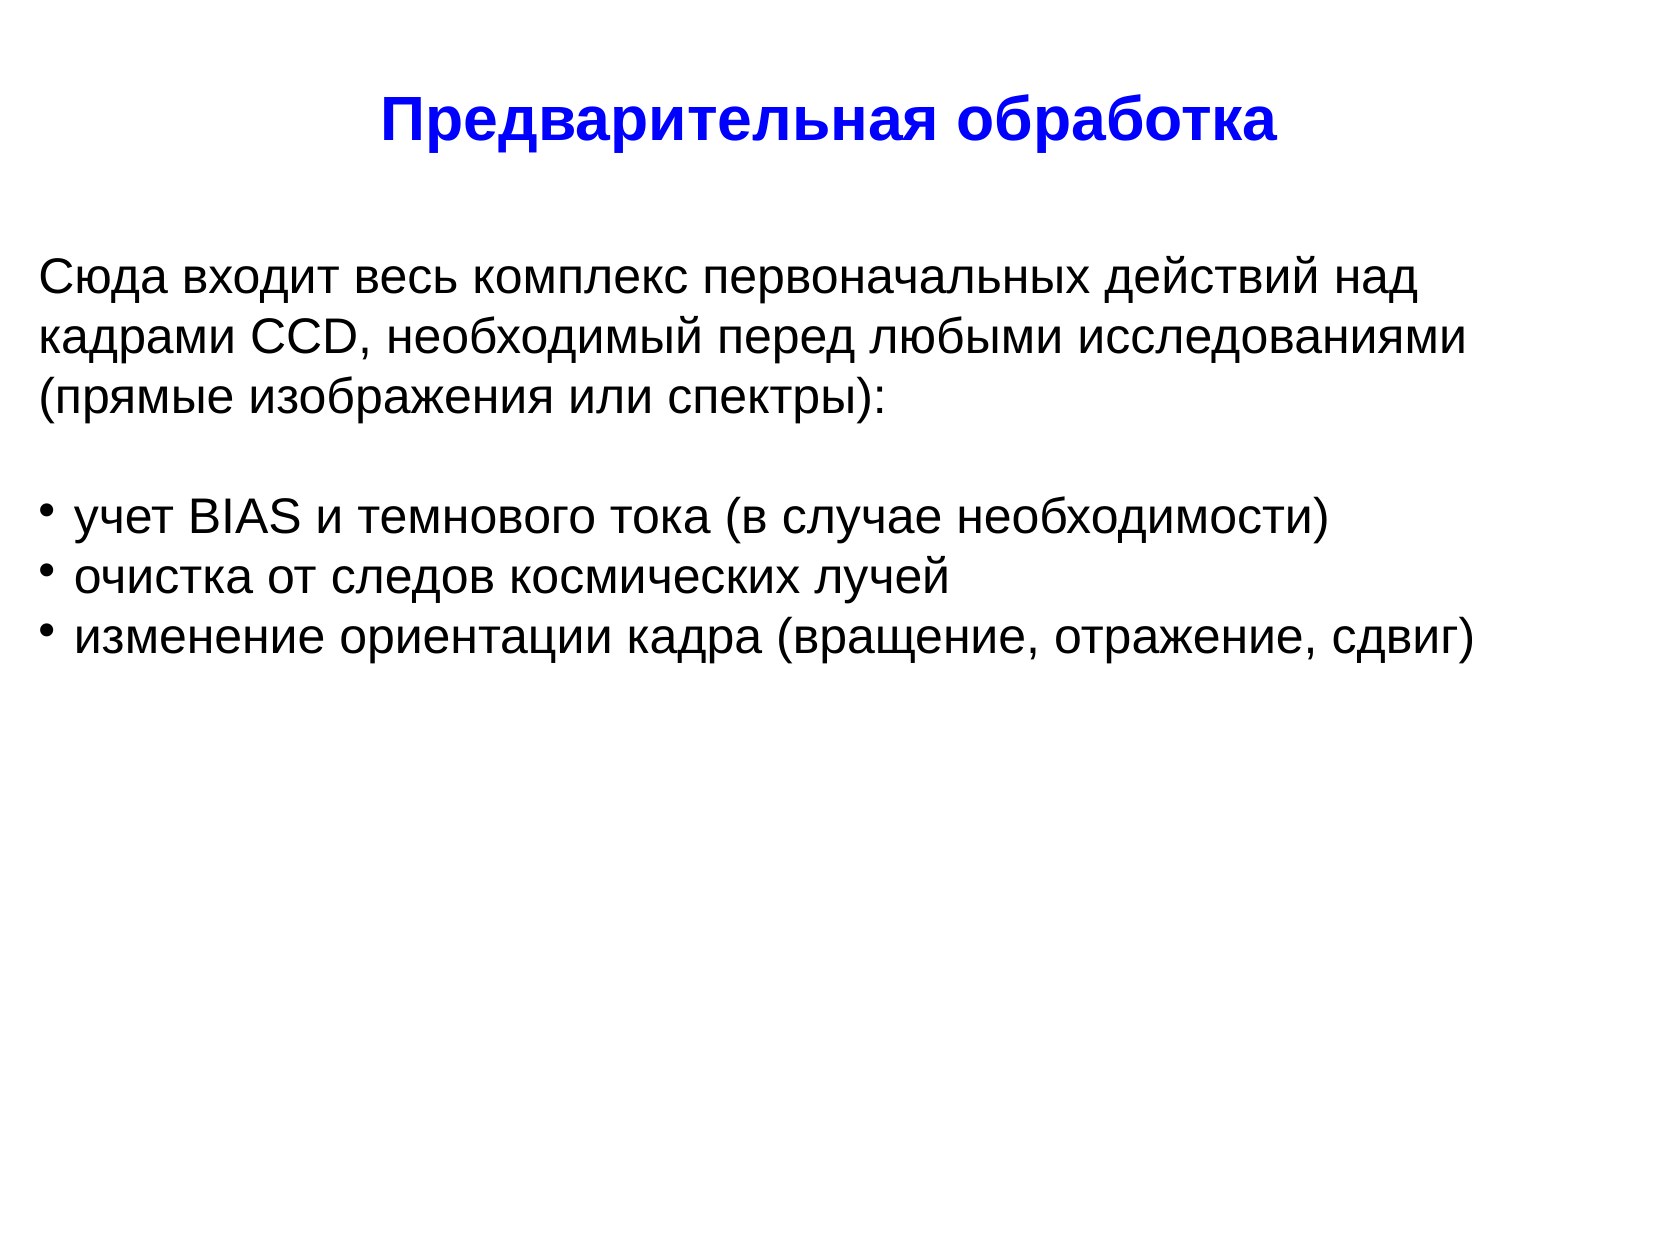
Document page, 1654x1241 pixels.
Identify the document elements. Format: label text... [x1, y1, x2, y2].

text_box Предварительная обработка [366, 70, 1311, 156]
text_box Сюда входит весь комплекс первоначальных действий над кадрами CCD, необходимый перед любыми исследованиями (прямые изображения или спектры): учет BIAS и темнового тока (в случае необходимости) очистка от следов космических лучей изменение ориентации кадра (вращение, отражение, сдвиг) [23, 236, 1583, 642]
